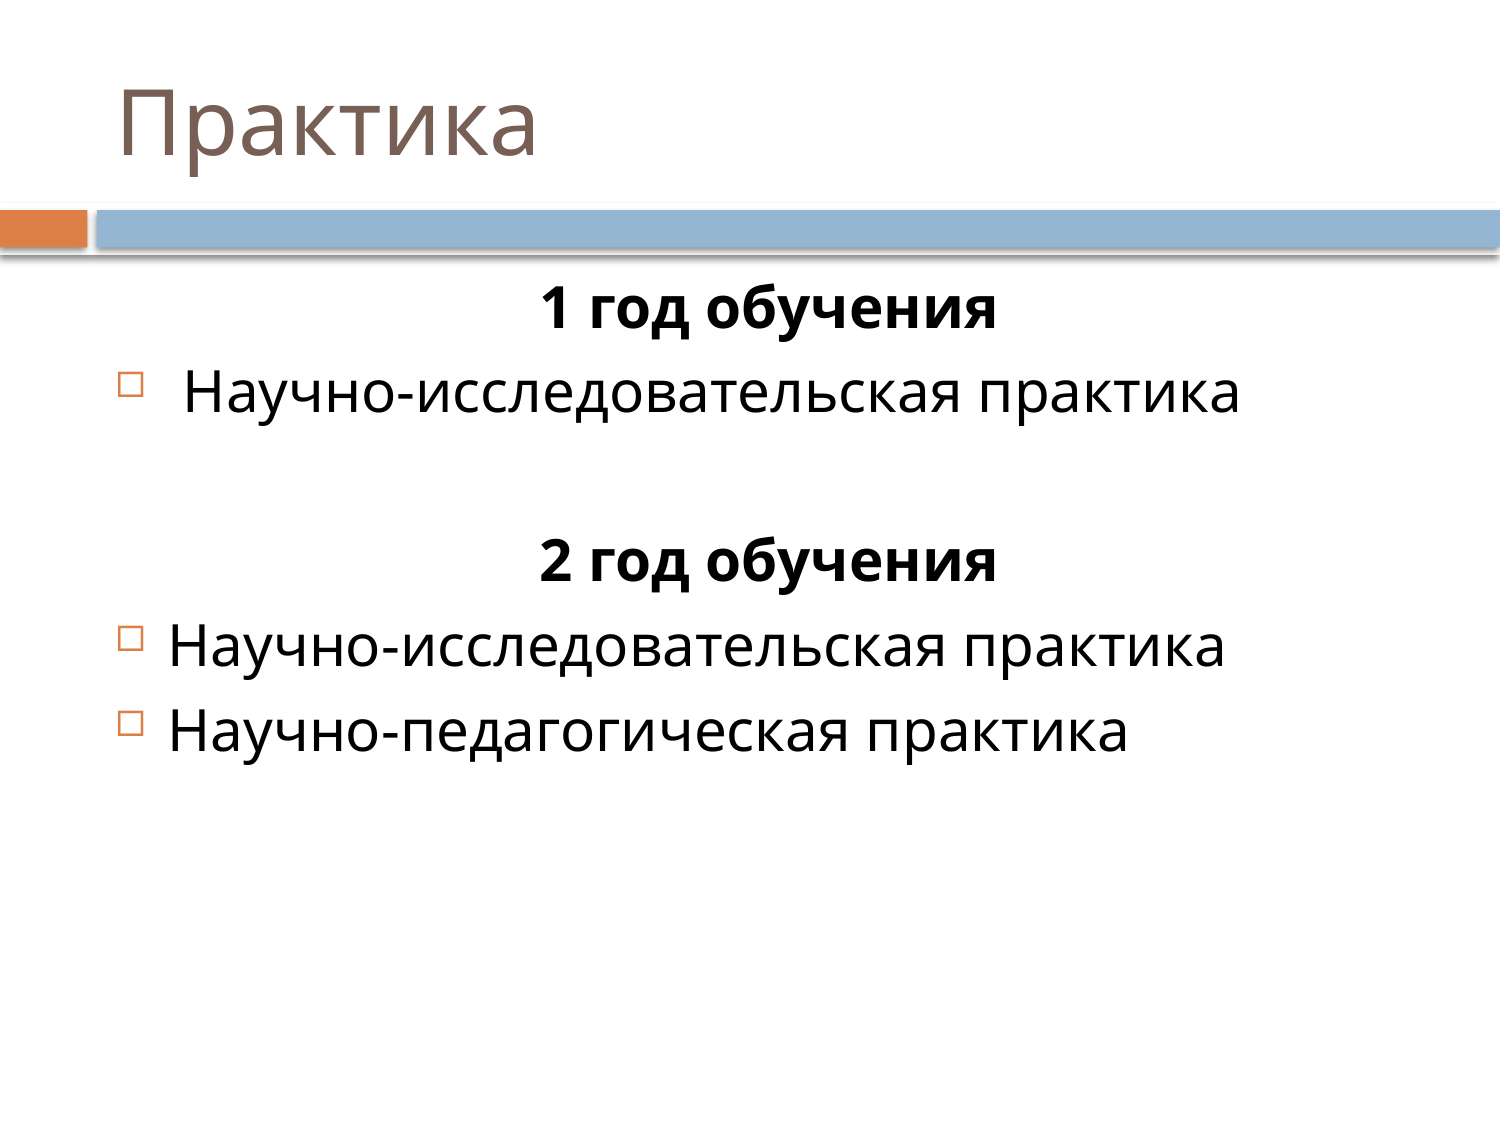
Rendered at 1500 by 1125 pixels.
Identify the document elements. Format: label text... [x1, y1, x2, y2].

title Практика [100, 37, 1438, 200]
list 1 год обучения Научно-исследовательская практика 2 год обучения Научно-исследовательская практика Научно-педагогическая практика [100, 262, 1438, 1000]
